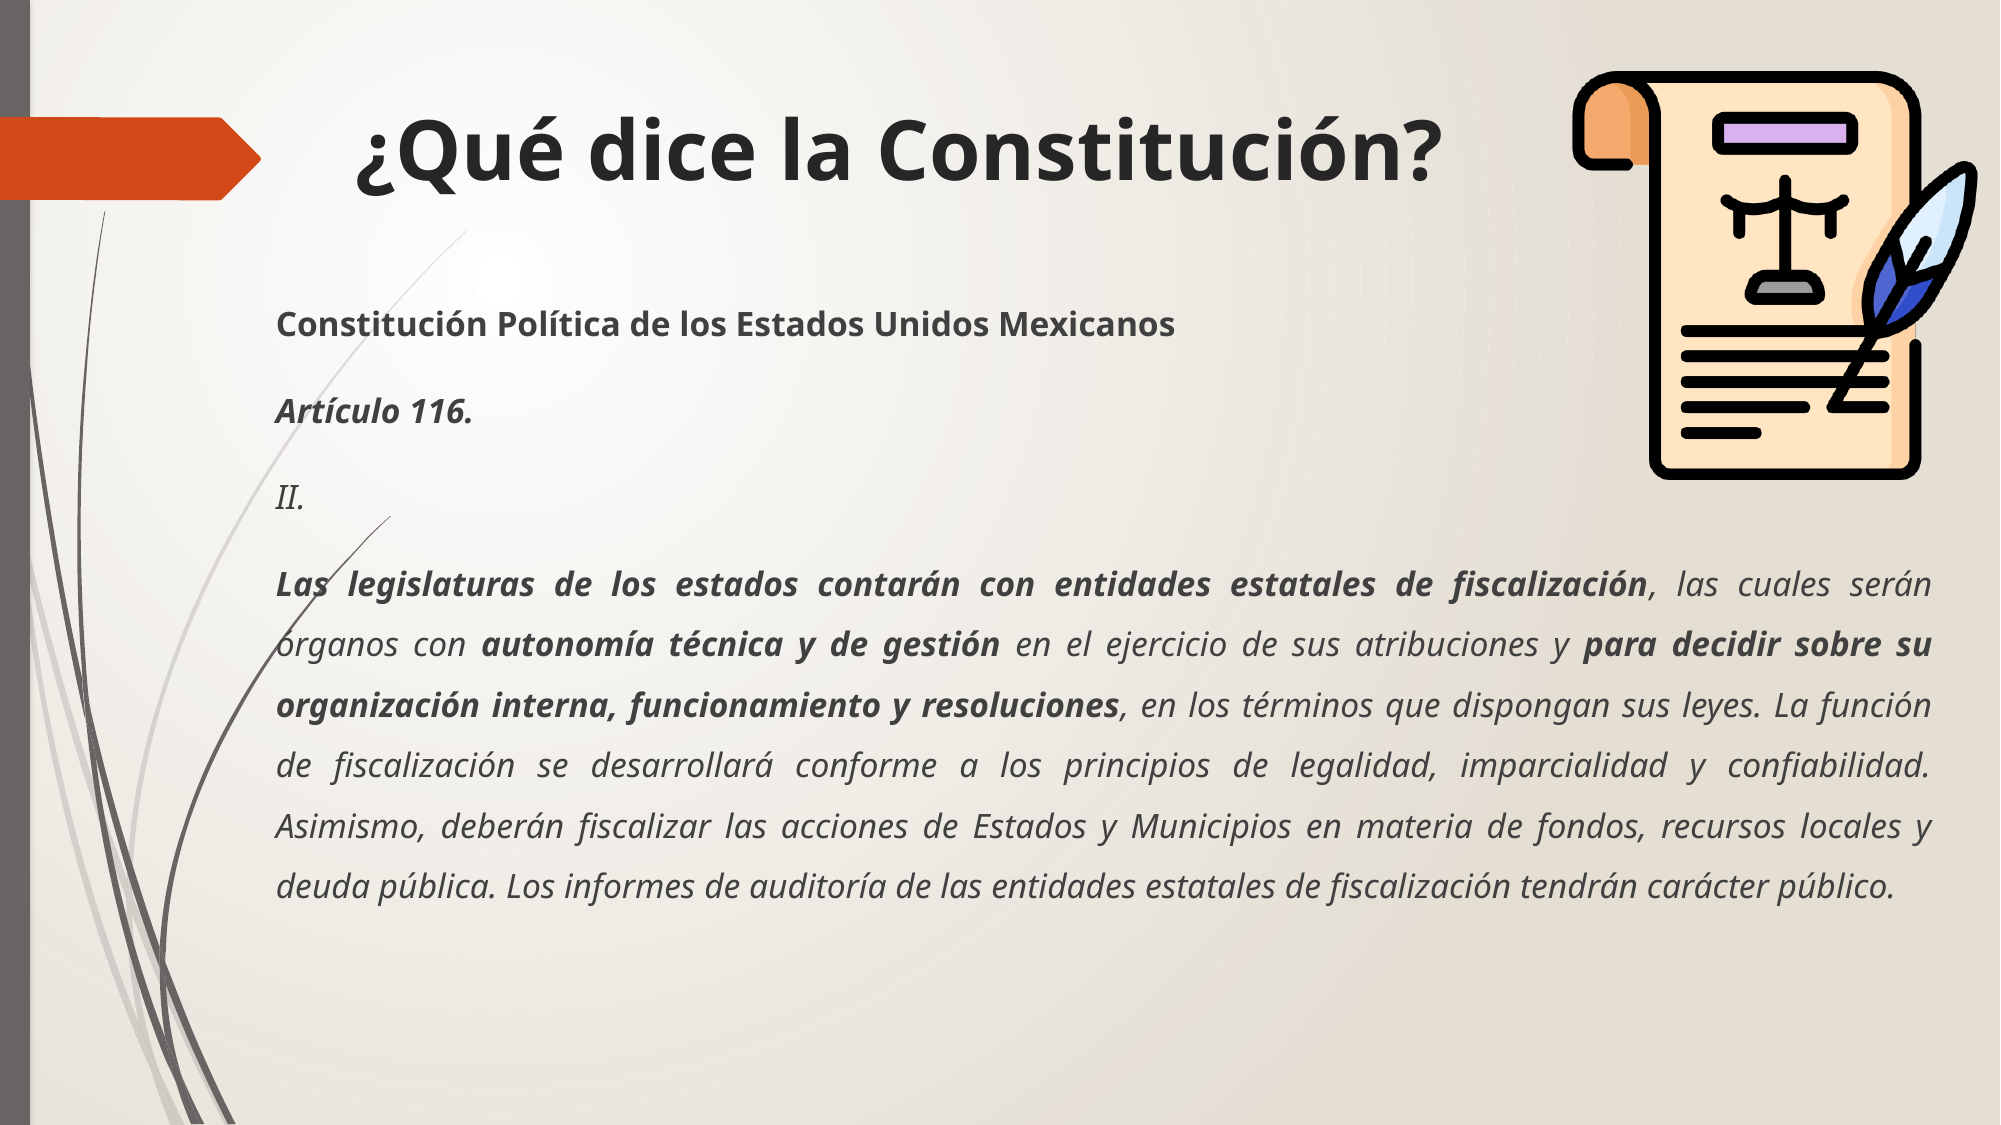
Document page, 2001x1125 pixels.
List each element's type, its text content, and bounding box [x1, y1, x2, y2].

title ¿Qué dice la Constitución? [340, 89, 1564, 275]
list Constitución Política de los Estados Unidos Mexicanos Artículo 116. II. Las legislaturas de los estados contarán con entidades estatales de fiscalización, las cuales serán órganos con autonomía técnica y de gestión en el ejercicio de sus atribuciones y para decidir sobre su organización interna, funcionamiento y resoluciones, en los términos que dispongan sus leyes. La función de fiscalización se desarrollará conforme a los principios de legalidad, imparcialidad y confiabilidad. Asimismo, deberán fiscalizar las acciones de Estados y Municipios en materia de fondos, recursos locales y deuda pública. Los informes de auditoría de las entidades estatales de fiscalización tendrán carácter público. [260, 275, 1948, 958]
picture [1569, 70, 1979, 480]
